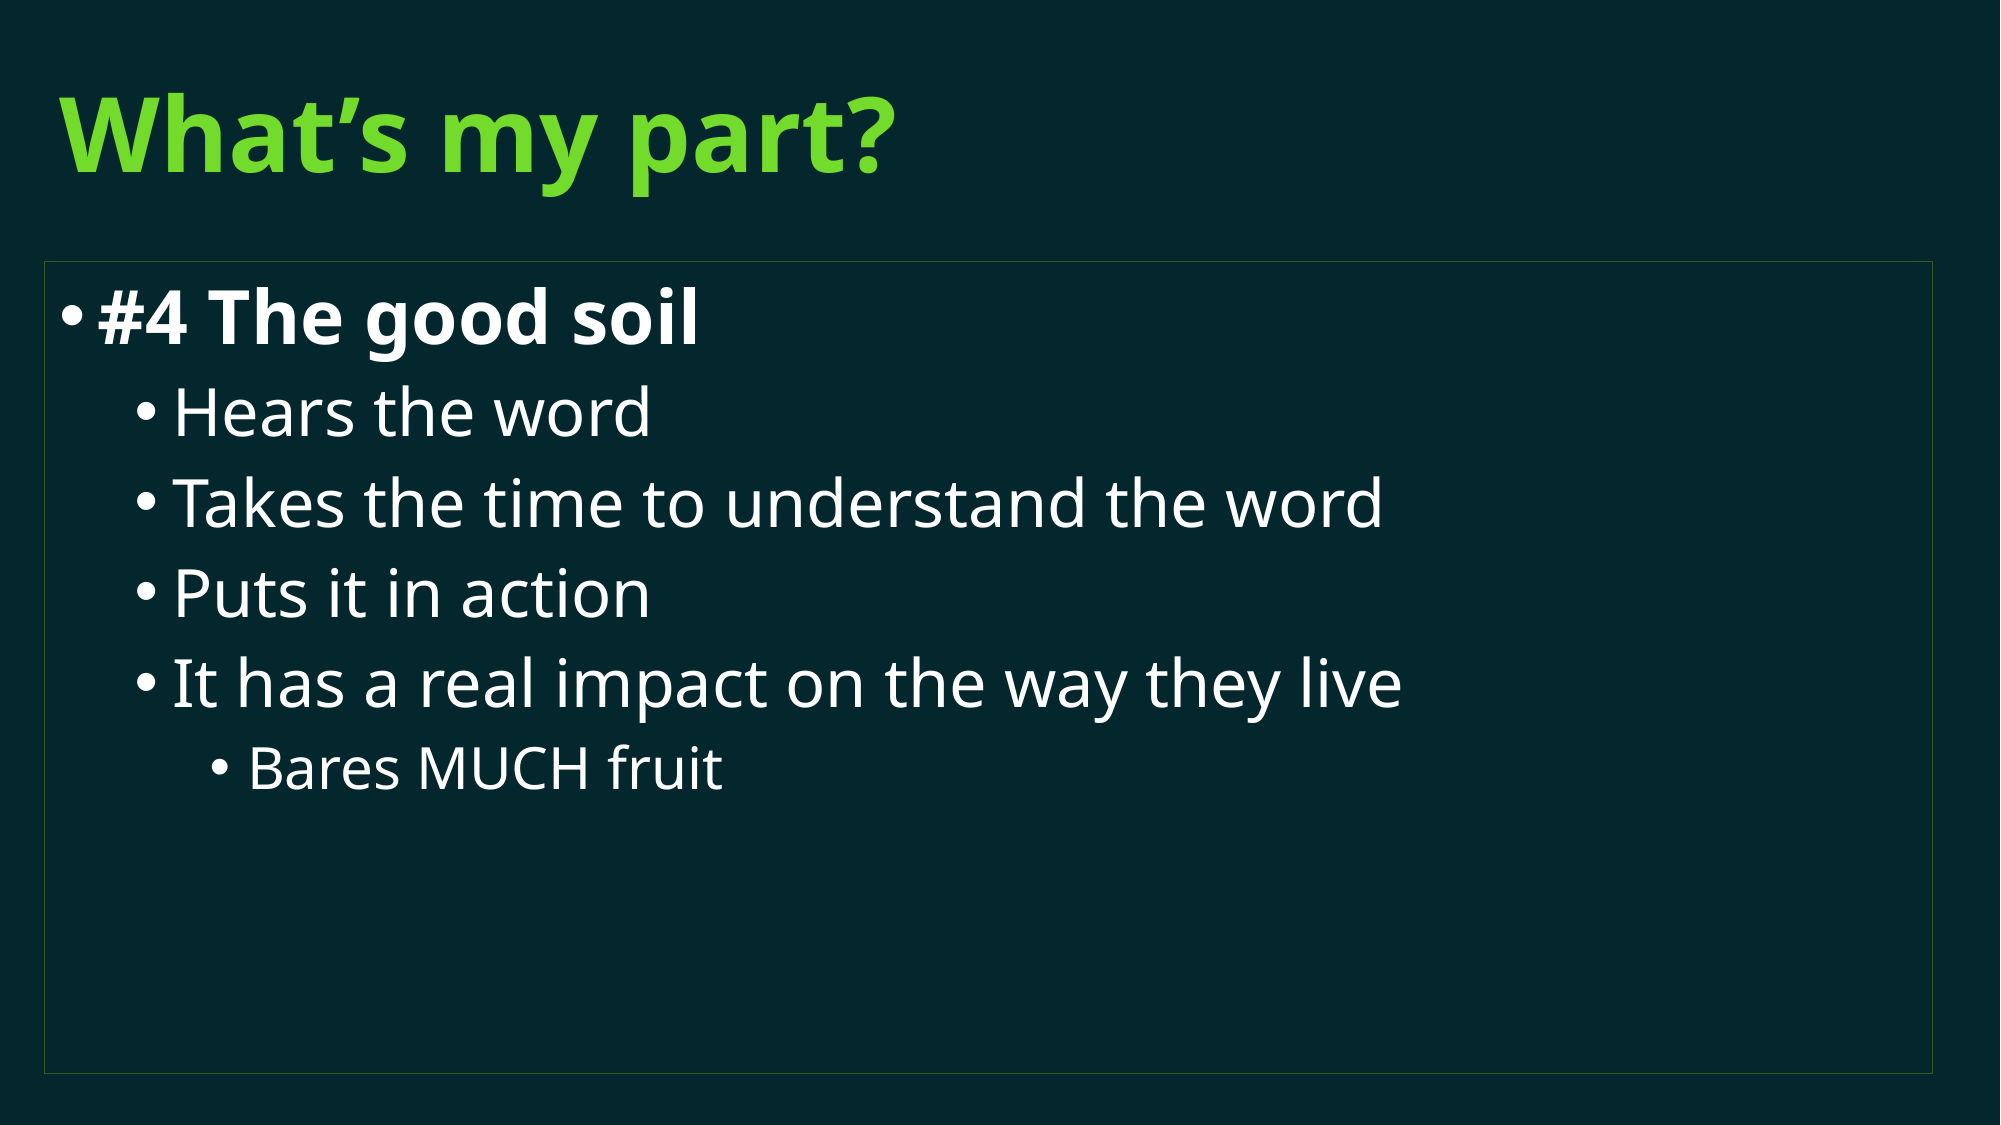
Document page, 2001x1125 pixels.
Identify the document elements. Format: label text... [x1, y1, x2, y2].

list #4 The good soil Hears the word Takes the time to understand the word Puts it in action It has a real impact on the way they live Bares MUCH fruit [44, 261, 1933, 1074]
title What’s my part? [44, 22, 1933, 240]
